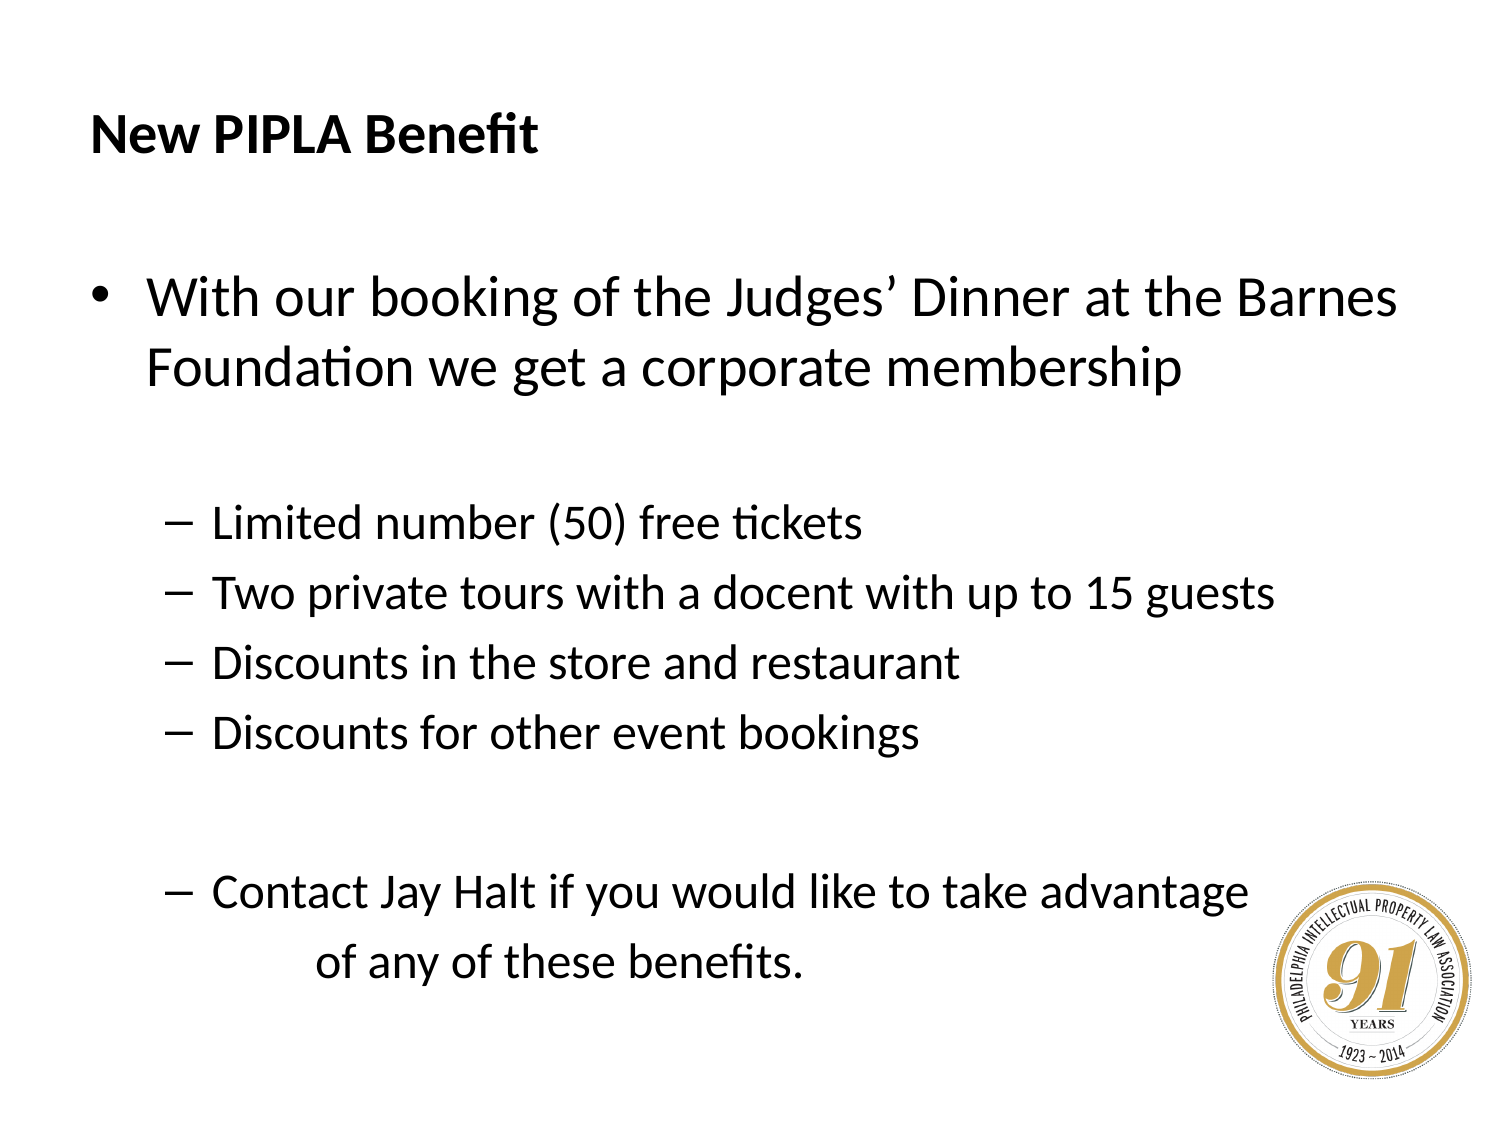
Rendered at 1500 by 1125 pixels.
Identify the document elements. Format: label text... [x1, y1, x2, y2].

list New PIPLA Benefit With our booking of the Judges’ Dinner at the Barnes Foundation we get a corporate membership Limited number (50) free tickets Two private tours with a docent with up to 15 guests Discounts in the store and restaurant Discounts for other event bookings Contact Jay Halt if you would like to take advantage of any of these benefits. [75, 87, 1475, 1005]
picture [1262, 870, 1482, 1090]
